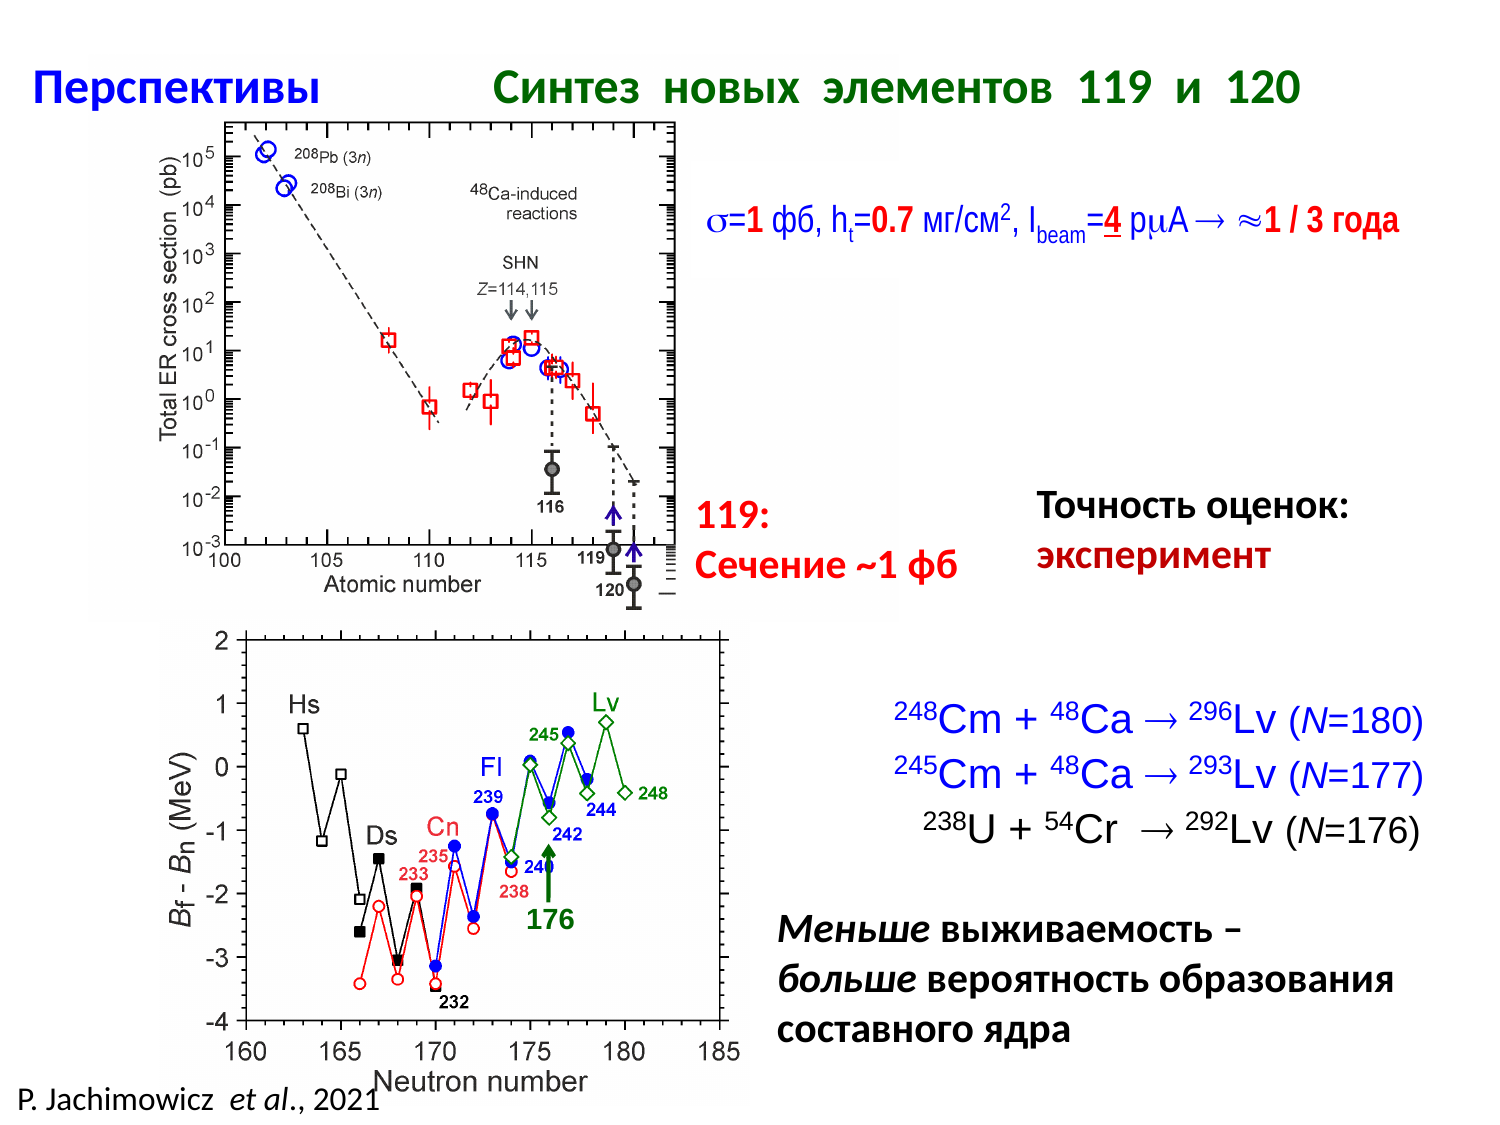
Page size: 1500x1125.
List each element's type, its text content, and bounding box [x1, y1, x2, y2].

text_box 248Cm + 48Ca  296Lv (N=180) 245Cm + 48Ca  293Lv (N=177) 238U + 54Cr  292Lv (N=176) [878, 680, 1440, 861]
text_box Меньше выживаемость – больше вероятность образования составного ядра [761, 893, 1447, 1059]
text_box 119: Сечение ~1 фб [903, 479, 974, 595]
text_box s=1 фб, ht=0.7 мг/см2, Ibeam=4 pmA  1 / 3 года [903, 160, 1495, 278]
text_box Точность оценок: эксперимент [1021, 467, 1400, 587]
picture [88, 54, 899, 1107]
text_box Синтез новых элементов 119 и 120 [478, 30, 1329, 138]
text_box Перспективы [17, 30, 384, 138]
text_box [510, 843, 591, 944]
text_box P. Jachimowicz et al., 2021 [2, 1069, 395, 1125]
